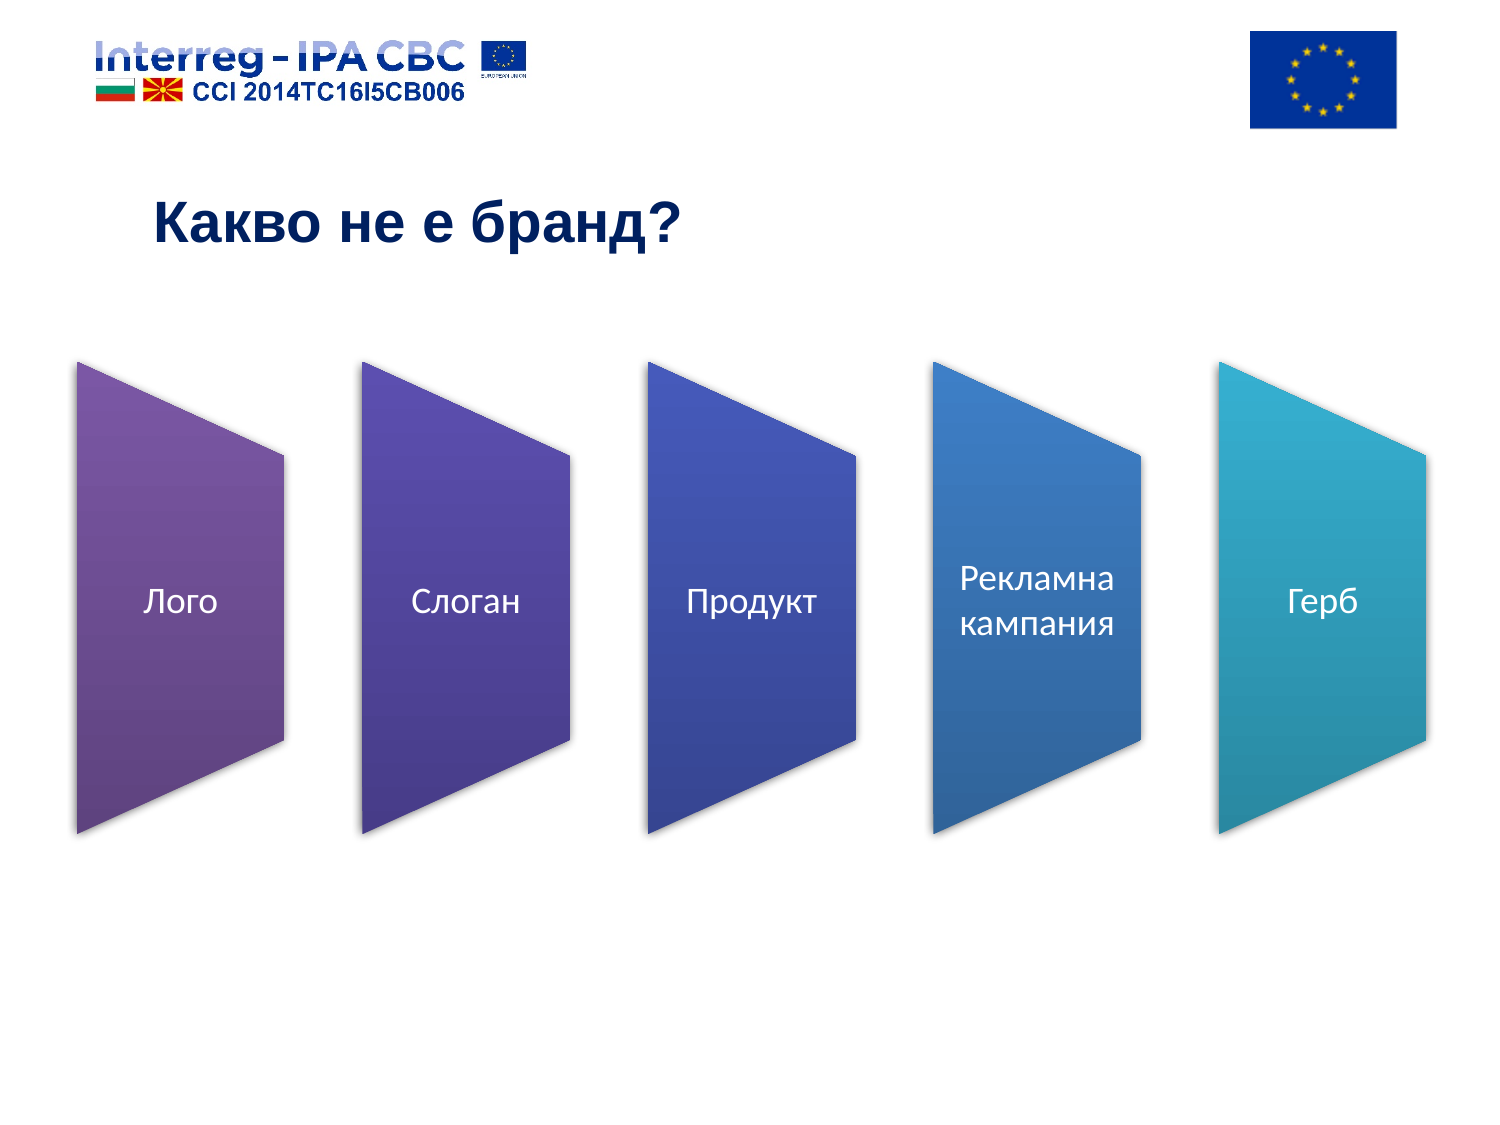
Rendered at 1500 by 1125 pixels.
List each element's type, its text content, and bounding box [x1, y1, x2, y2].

picture [73, 18, 548, 129]
picture [1250, 31, 1399, 131]
text_box Какво не е бранд? [138, 171, 1325, 361]
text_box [76, 361, 1427, 835]
